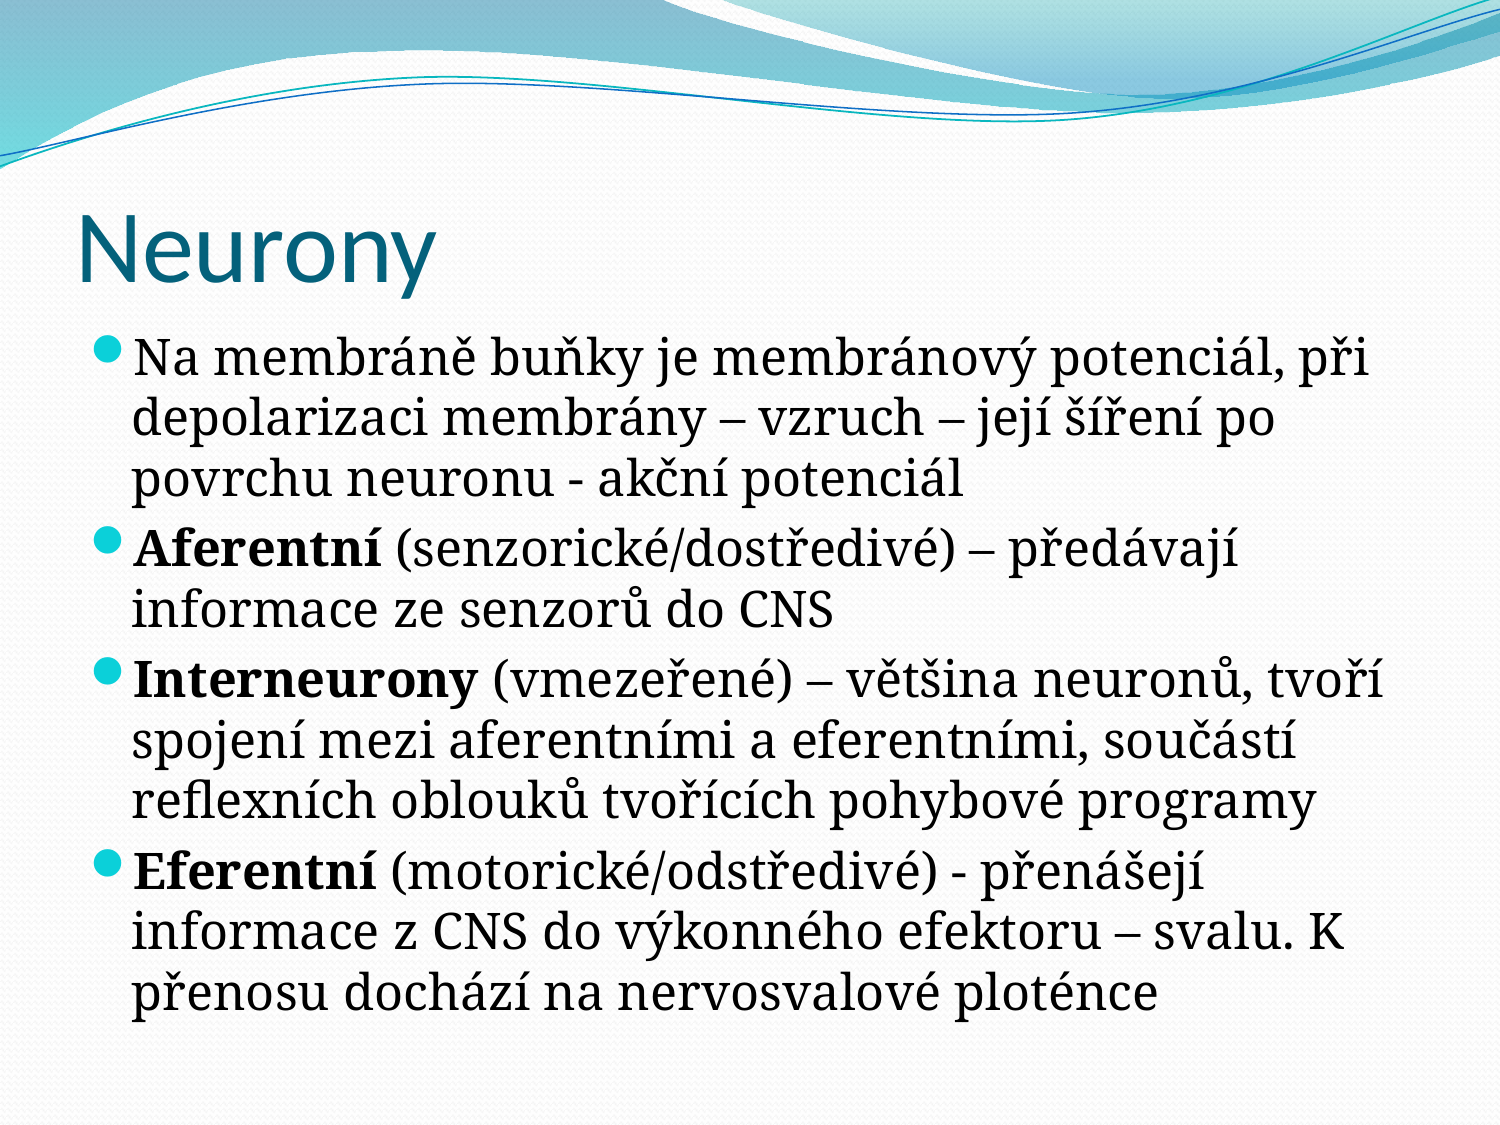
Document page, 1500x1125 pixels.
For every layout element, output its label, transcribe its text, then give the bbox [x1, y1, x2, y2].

list Na membráně buňky je membránový potenciál, při depolarizaci membrány – vzruch – její šíření po povrchu neuronu - akční potenciál Aferentní (senzorické/dostředivé) – předávají informace ze senzorů do CNS Interneurony (vmezeřené) – většina neuronů, tvoří spojení mezi aferentními a eferentními, součástí reflexních oblouků tvořících pohybové programy Eferentní (motorické/odstředivé) - přenášejí informace z CNS do výkonného efektoru – svalu. K přenosu dochází na nervosvalové ploténce [75, 317, 1425, 1038]
title Neurony [75, 115, 1425, 303]
